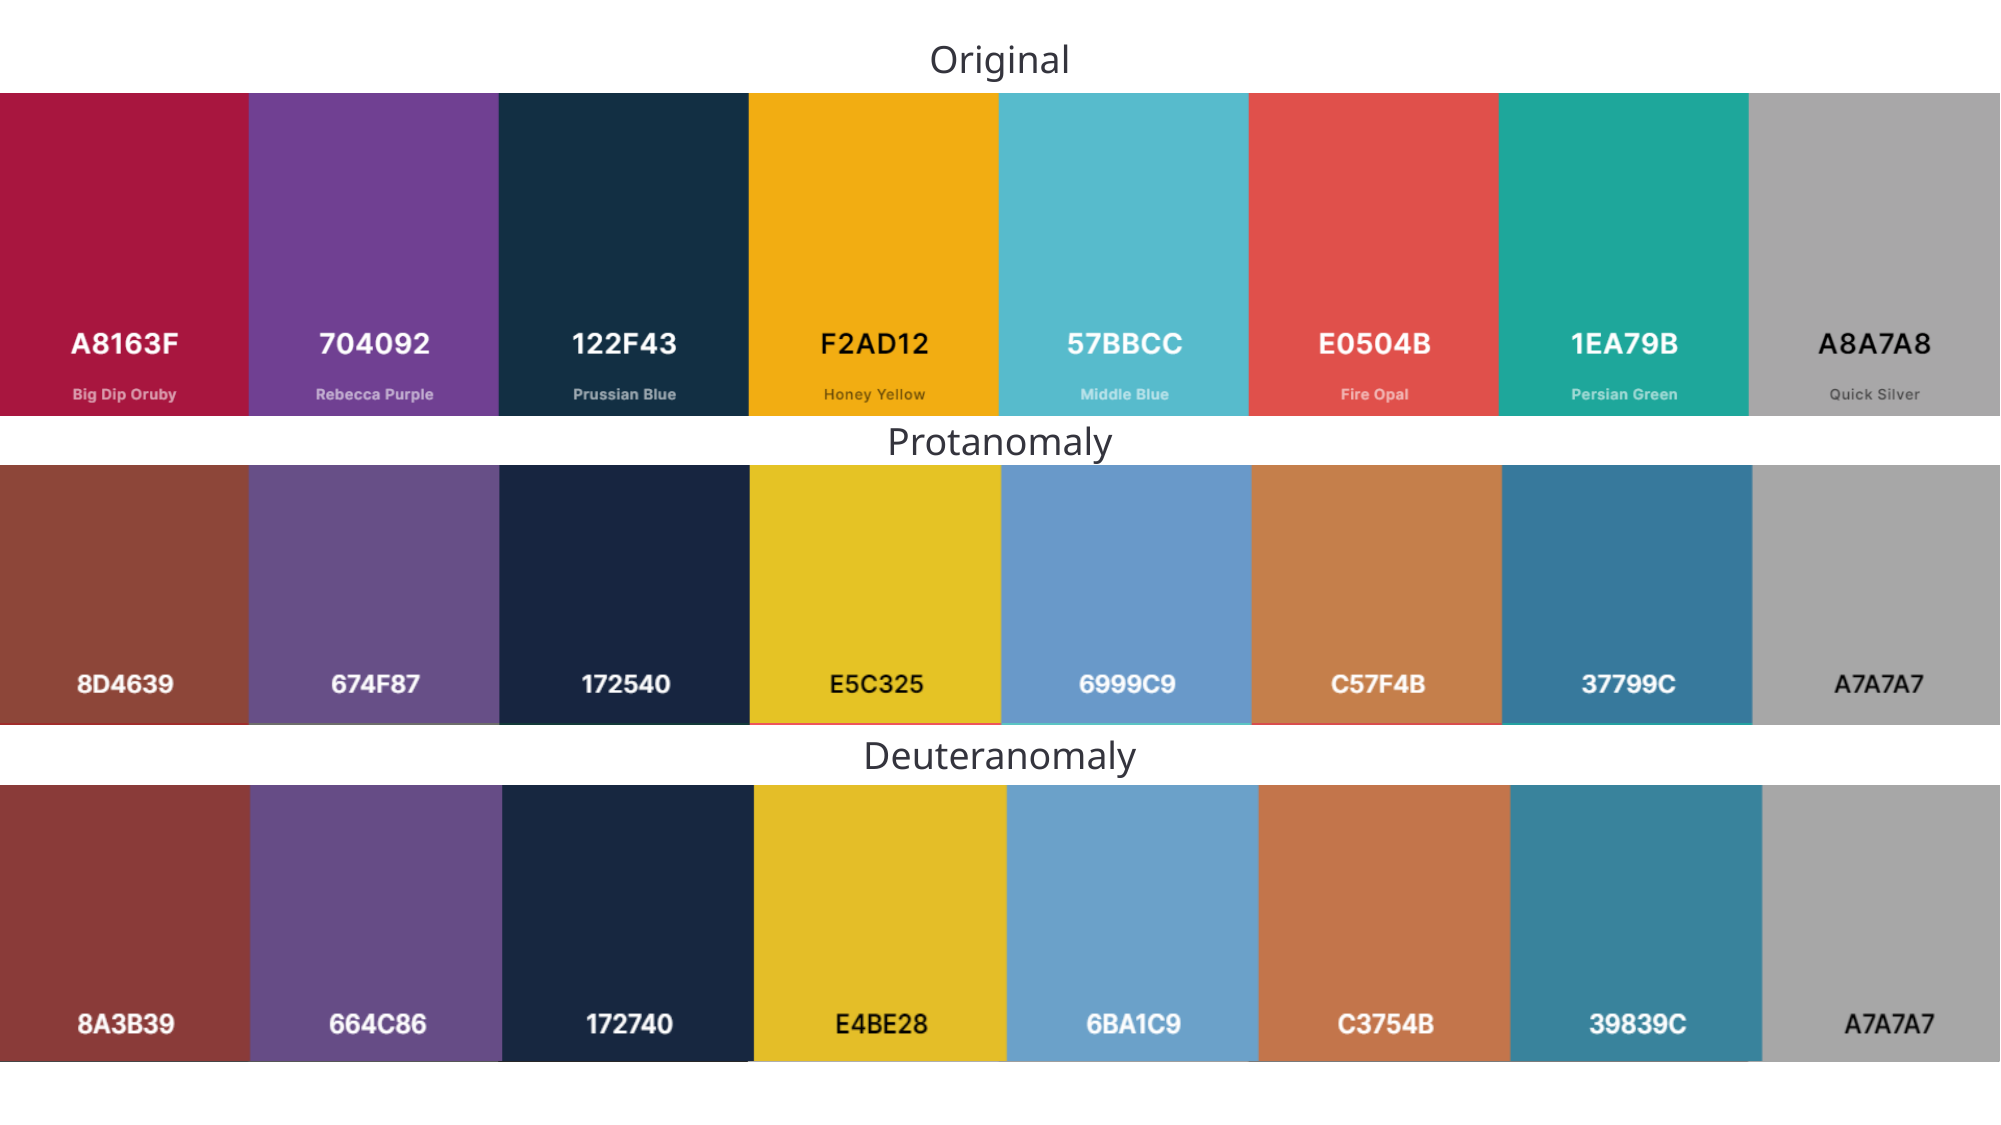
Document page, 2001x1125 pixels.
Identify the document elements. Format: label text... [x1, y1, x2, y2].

picture [0, 784, 2000, 1062]
text_box Original [500, 28, 1500, 89]
text_box Protanomaly [500, 416, 1500, 465]
text_box Deuteranomaly [500, 725, 1500, 784]
picture [0, 92, 2000, 416]
picture [0, 465, 2000, 725]
